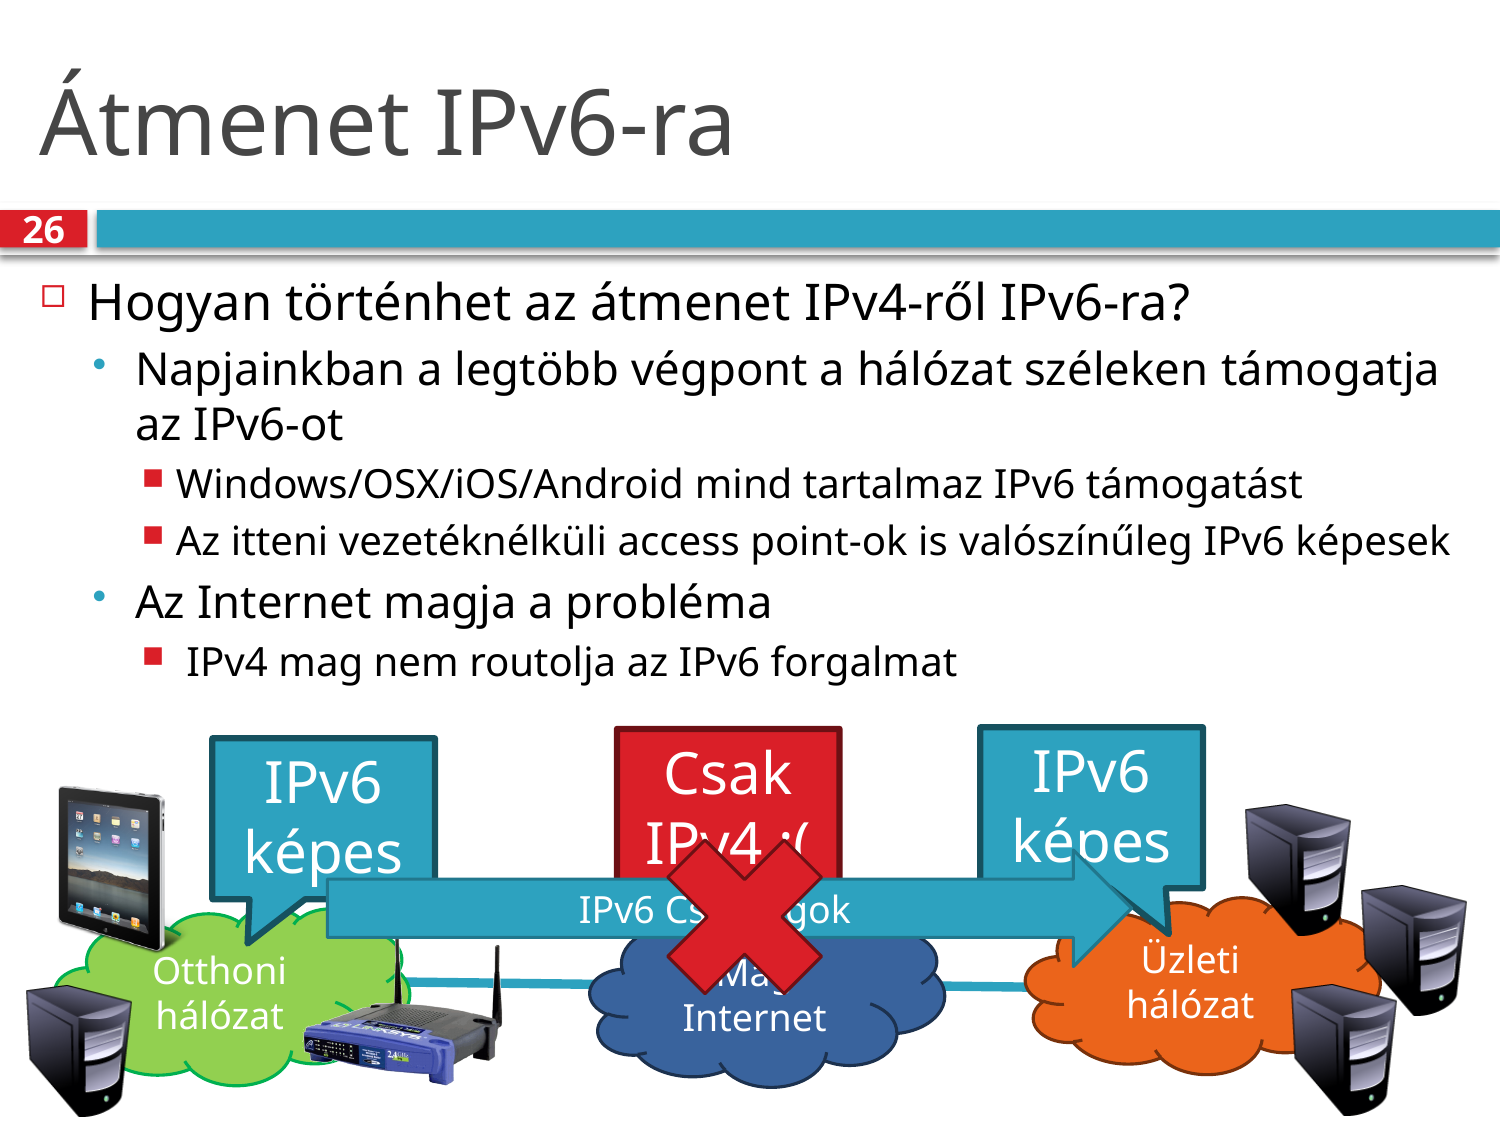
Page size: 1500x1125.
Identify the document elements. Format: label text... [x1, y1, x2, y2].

text_box IPv6 Csomagok [785, 877, 1133, 968]
text_box IPv6 Csomagok [325, 877, 704, 939]
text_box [212, 737, 436, 900]
title Átmenet IPv6-ra [24, 37, 1475, 200]
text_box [522, 981, 633, 986]
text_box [616, 728, 840, 891]
picture [1231, 804, 1479, 1116]
picture [13, 985, 145, 1117]
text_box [980, 726, 1204, 889]
picture [24, 784, 196, 956]
text_box Otthoni hálózat [54, 910, 325, 1088]
picture [301, 934, 518, 1088]
list Hogyan történhet az átmenet IPv4-ről IPv6-ra? Napjainkban a legtöbb végpont a hálózat széleken támogatja az IPv6-ot Windows/OSX/iOS/Android mind tartalmaz IPv6 támogatást Az itteni vezetéknélküli access point-ok is valószínűleg IPv6 képesek Az Internet magja a probléma IPv4 mag nem routolja az IPv6 forgalmat [24, 262, 1475, 740]
slide_number 26 [0, 206, 88, 257]
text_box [835, 984, 1125, 989]
text_box Mag Internet [588, 939, 947, 1089]
text_box Üzleti hálózat [1023, 898, 1341, 1077]
text_box [666, 900, 823, 995]
